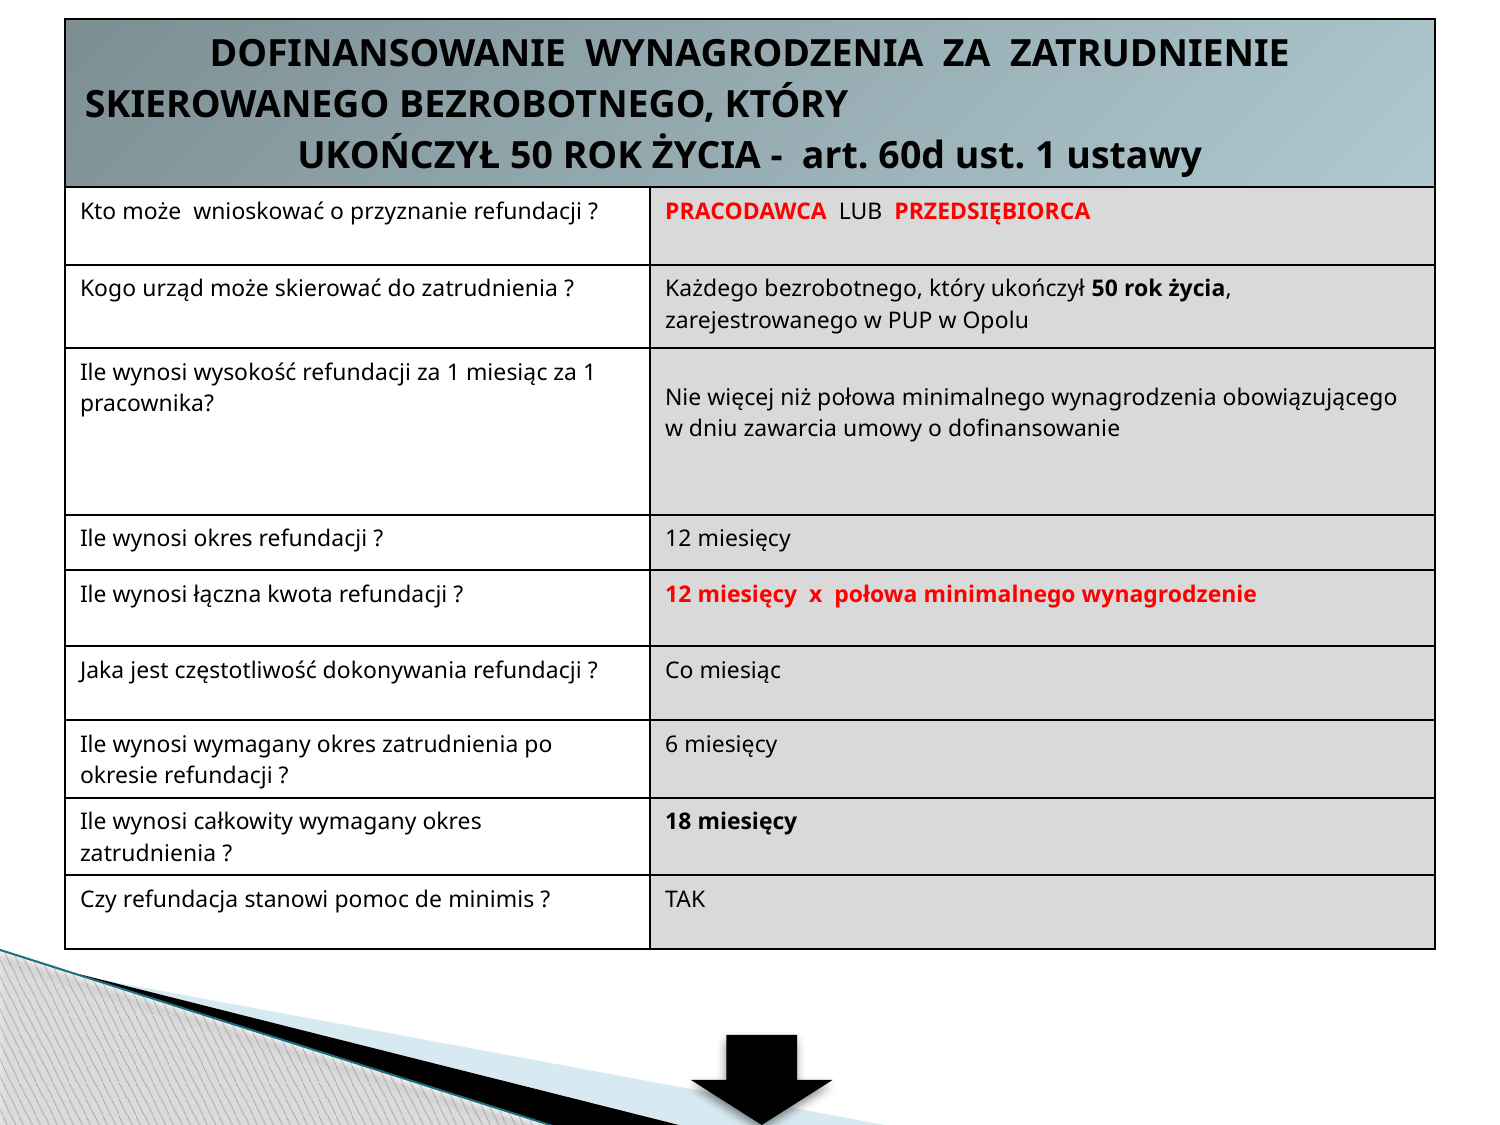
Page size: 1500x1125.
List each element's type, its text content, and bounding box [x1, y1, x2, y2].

table_cell Ile wynosi całkowity wymagany okres zatrudnienia ? [66, 799, 649, 874]
text_box [690, 1034, 833, 1125]
table_cell 6 miesięcy [651, 721, 1434, 797]
table_cell Co miesiąc [651, 647, 1434, 719]
table_header DOFINANSOWANIE WYNAGRODZENIA ZA ZATRUDNIENIE SKIEROWANEGO BEZROBOTNEGO, KTÓRY UKOŃCZYŁ 50 ROK ŻYCIA - art. 60d ust. 1 ustawy [66, 20, 1434, 186]
table_cell Ile wynosi łączna kwota refundacji ? [66, 571, 649, 645]
table_cell PRACODAWCA LUB PRZEDSIĘBIORCA [651, 188, 1434, 264]
table_cell Kto może wnioskować o przyznanie refundacji ? [66, 188, 649, 264]
table_cell Kogo urząd może skierować do zatrudnienia ? [66, 266, 649, 347]
table_cell 12 miesięcy x połowa minimalnego wynagrodzenie [651, 571, 1434, 645]
table_cell 12 miesięcy [651, 516, 1434, 569]
table_cell Ile wynosi wysokość refundacji za 1 miesiąc za 1 pracownika? [66, 349, 649, 514]
table_cell 18 miesięcy [651, 799, 1434, 874]
table_cell Czy refundacja stanowi pomoc de minimis ? [66, 876, 649, 948]
table_cell Jaka jest częstotliwość dokonywania refundacji ? [66, 647, 649, 719]
table_cell Ile wynosi okres refundacji ? [66, 516, 649, 569]
table_cell Nie więcej niż połowa minimalnego wynagrodzenia obowiązującego w dniu zawarcia umowy o dofinansowanie [651, 349, 1434, 514]
table_cell Każdego bezrobotnego, który ukończył 50 rok życia, zarejestrowanego w PUP w Opolu [651, 266, 1434, 347]
table_cell Ile wynosi wymagany okres zatrudnienia po okresie refundacji ? [66, 721, 649, 797]
table_cell TAK [651, 876, 1434, 948]
